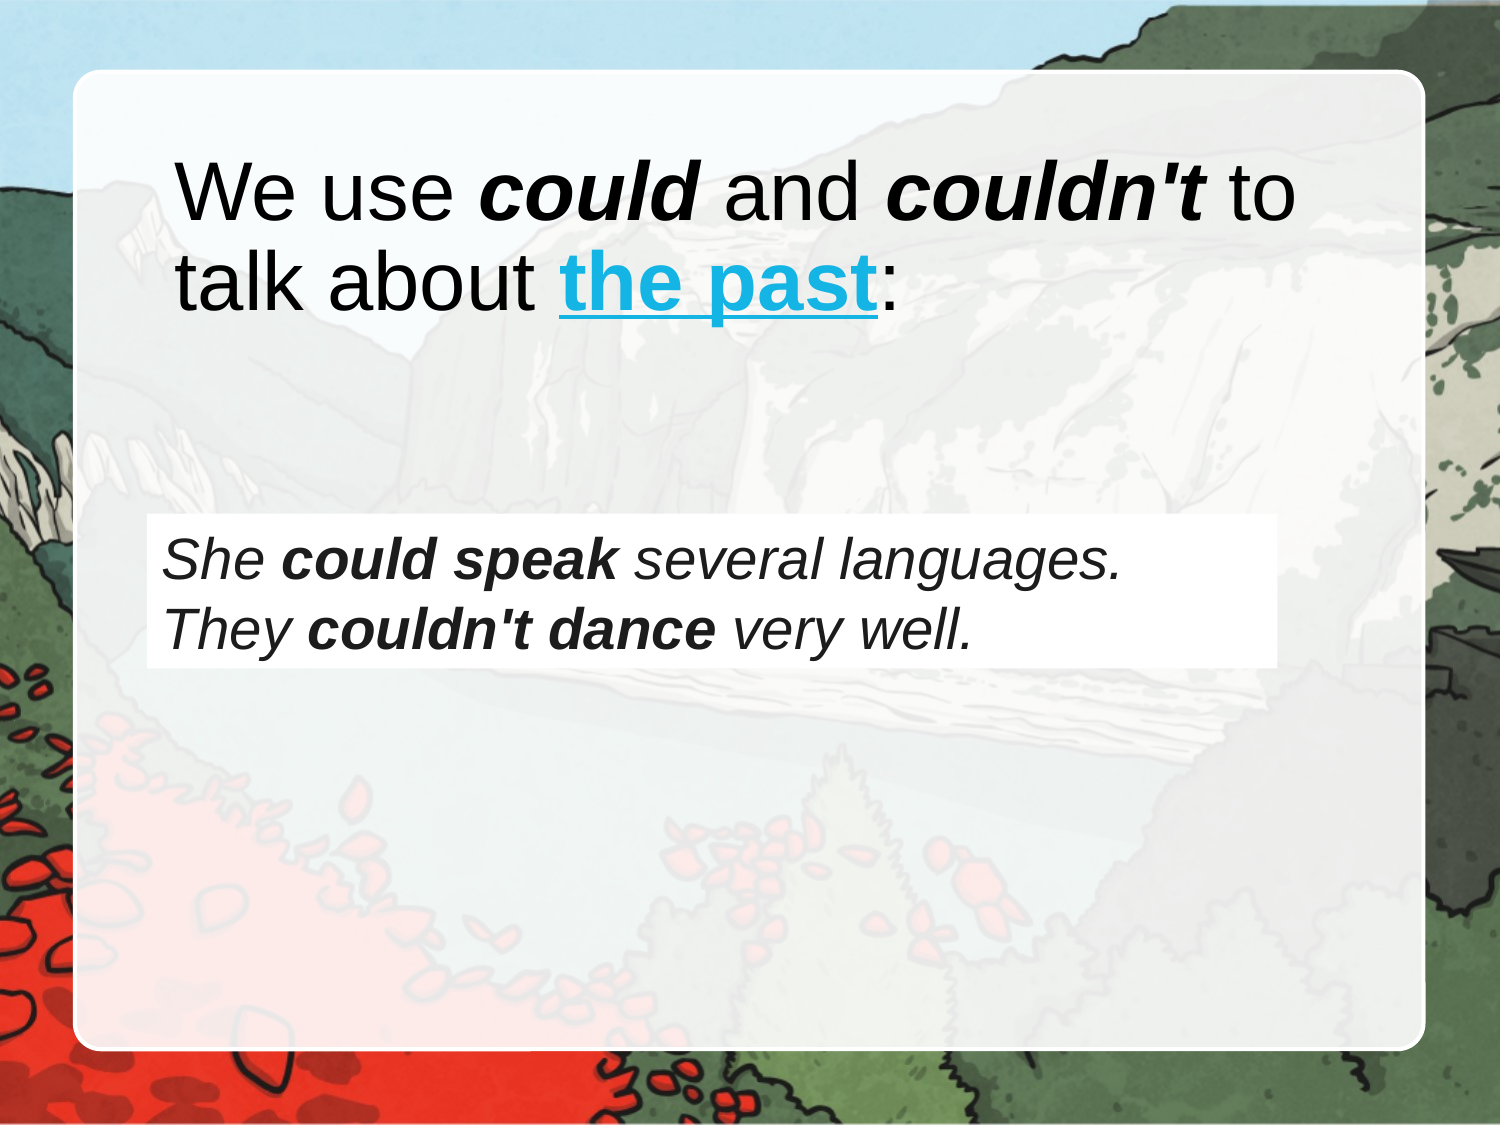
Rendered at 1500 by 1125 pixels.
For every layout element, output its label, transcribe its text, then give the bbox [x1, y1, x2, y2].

picture [0, 0, 1500, 1125]
text_box She could speak several languages. They couldn't dance very well. [146, 513, 1278, 669]
title We use could and couldn't to talk about the past: [62, 167, 1411, 331]
